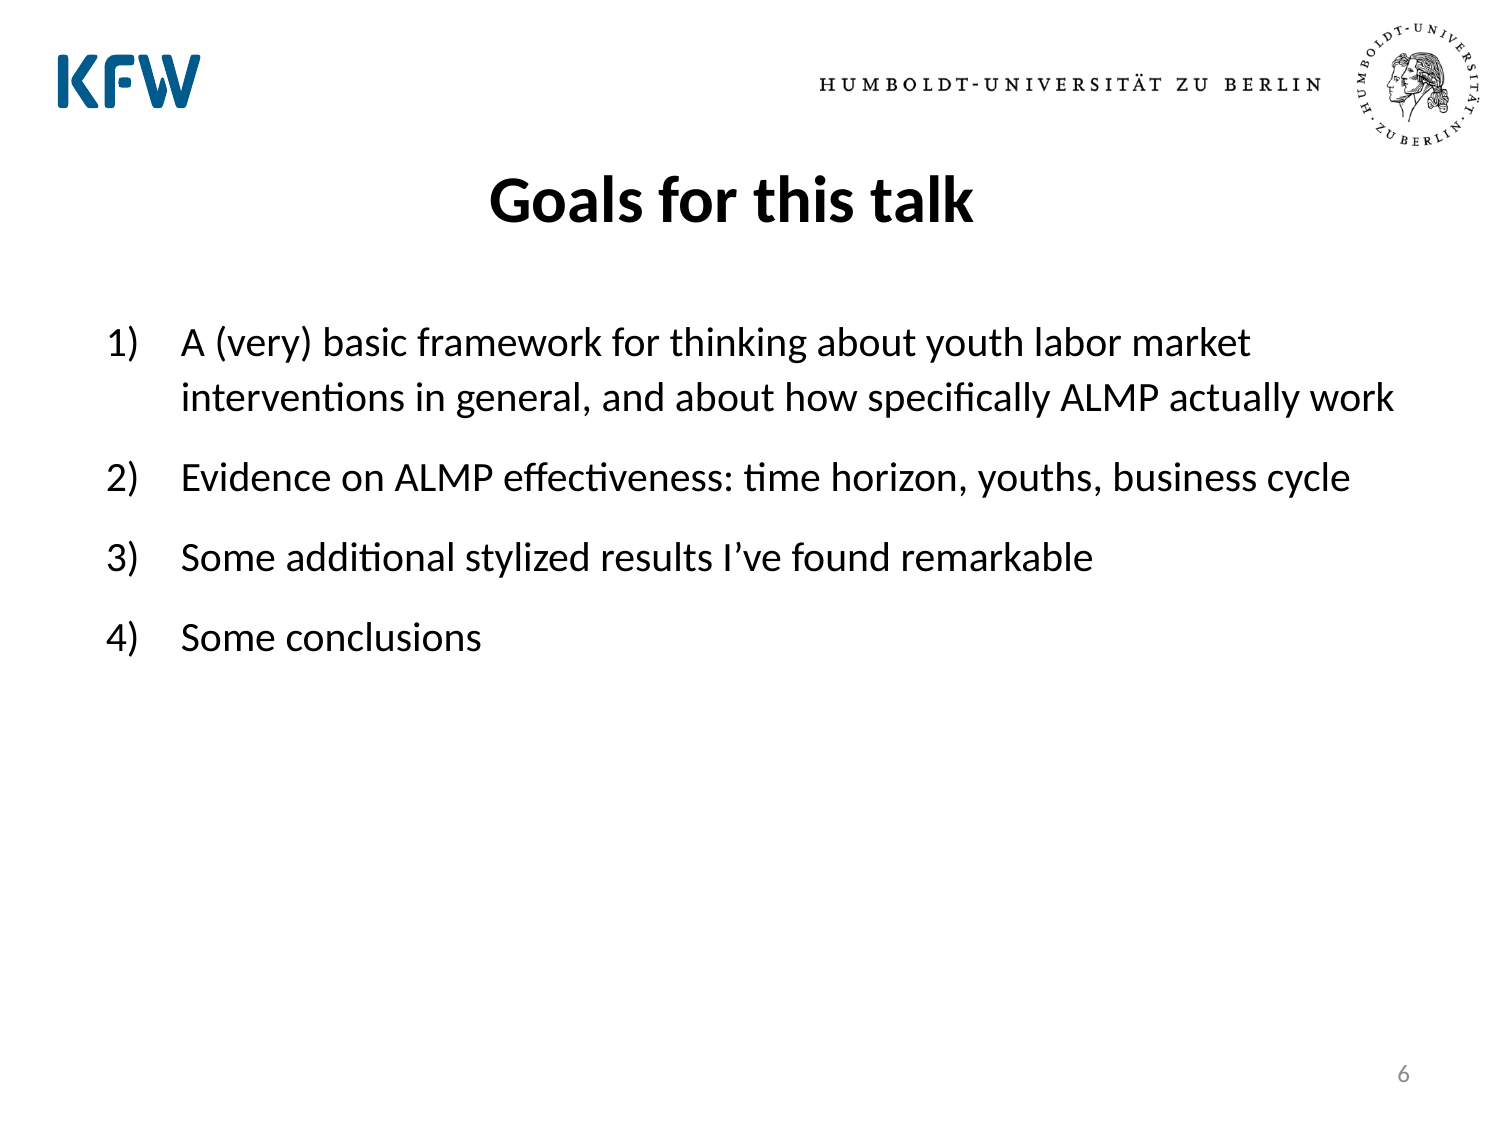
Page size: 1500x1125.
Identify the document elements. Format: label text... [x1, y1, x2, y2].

text_box Goals for this talk [88, 148, 1376, 266]
picture [820, 18, 1483, 151]
slide_number 6 [1074, 1042, 1425, 1103]
text_box A (very) basic framework for thinking about youth labor market interventions in general, and about how specifically ALMP actually work Evidence on ALMP effectiveness: time horizon, youths, business cycle Some additional stylized results I’ve found remarkable Some conclusions [91, 302, 1424, 947]
